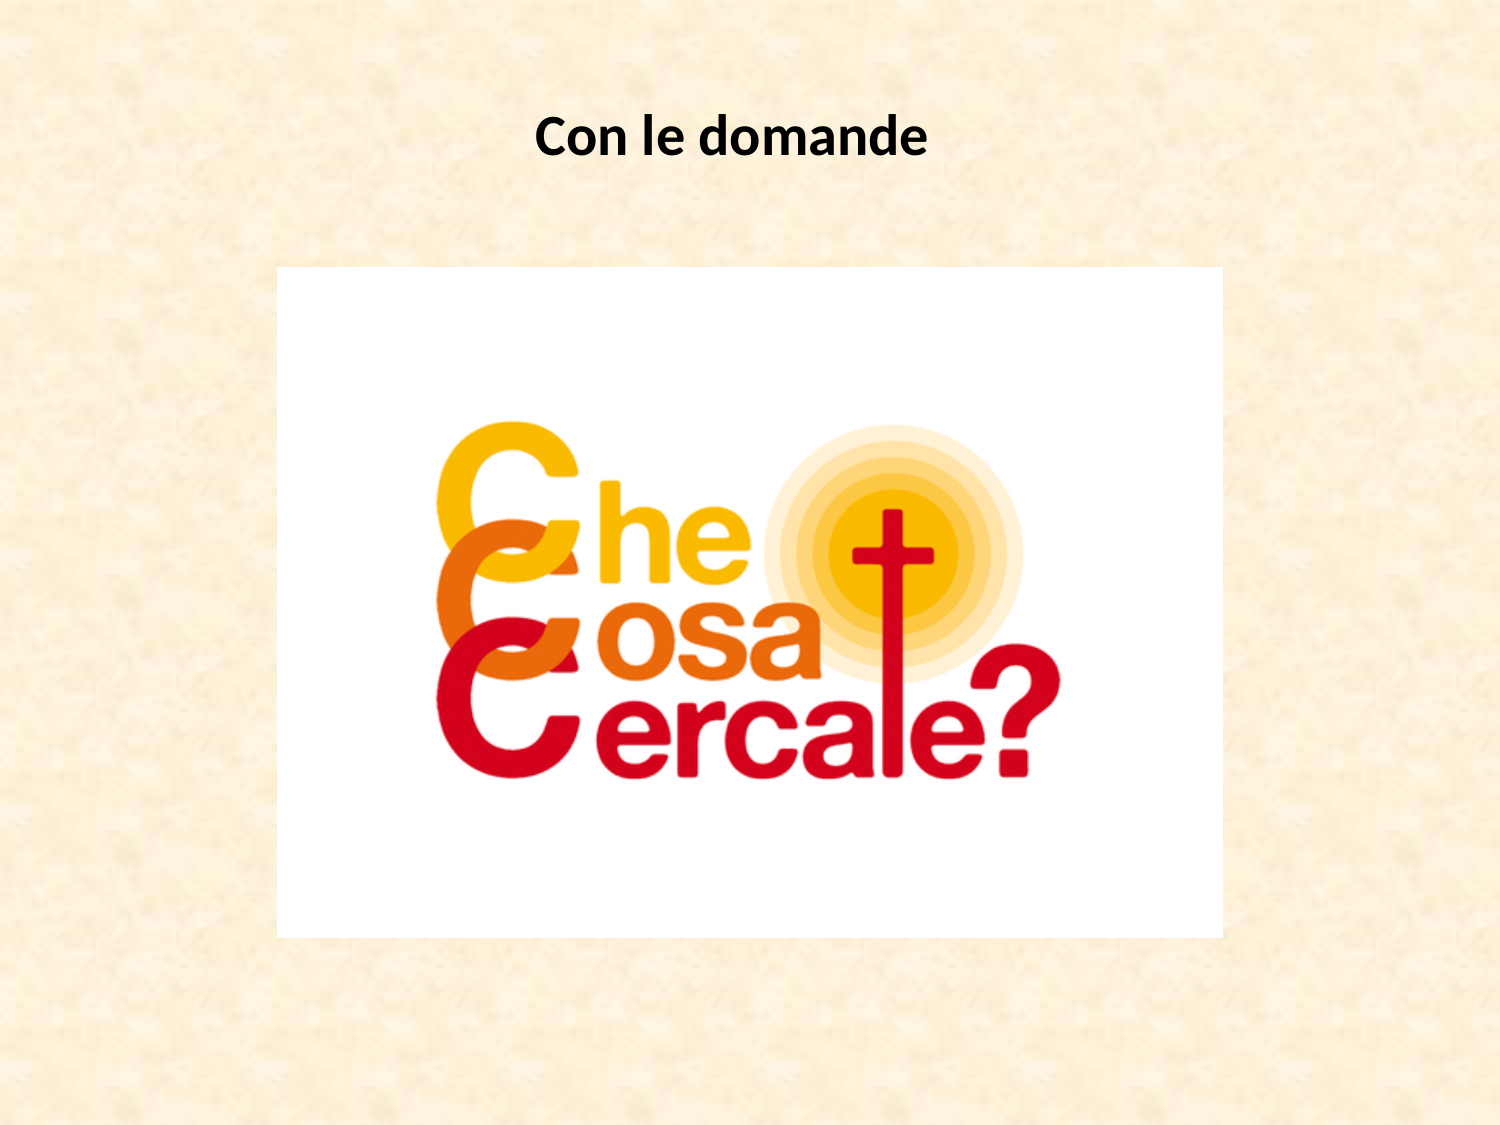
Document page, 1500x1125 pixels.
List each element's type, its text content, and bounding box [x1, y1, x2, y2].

picture [0, 0, 1500, 1125]
text_box Con le domande [171, 90, 1294, 360]
